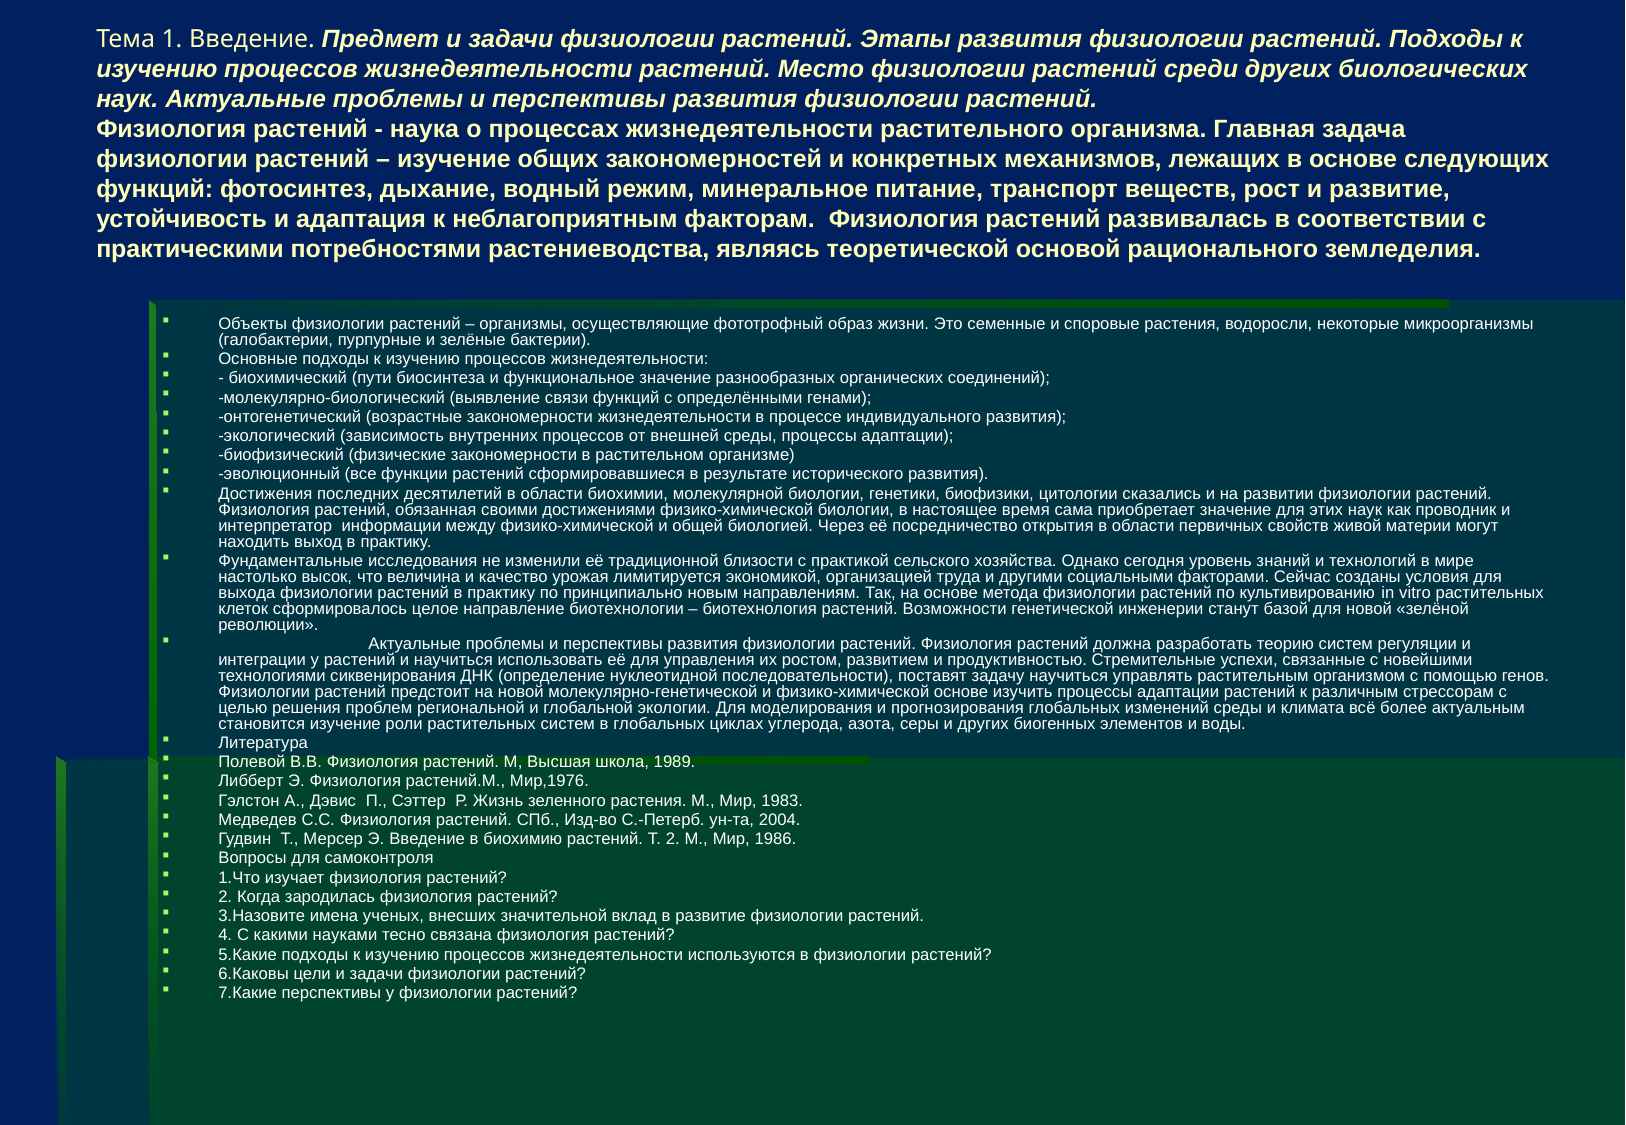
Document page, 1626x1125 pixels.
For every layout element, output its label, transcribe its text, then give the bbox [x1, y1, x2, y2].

title Тема 1. Введение. Предмет и задачи физиологии растений. Этапы развития физиологии растений. Подходы к изучению процессов жизнедеятельности растений. Место физиологии растений среди других биологических наук. Актуальные проблемы и перспективы развития физиологии растений. Физиология растений - наука о процессах жизнедеятельности растительного организма. Главная задача физиологии растений – изучение общих закономерностей и конкретных механизмов, лежащих в основе следующих функций: фотосинтез, дыхание, водный режим, минеральное питание, транспорт веществ, рост и развитие, устойчивость и адаптация к неблагоприятным факторам. Физиология растений развивалась в соответствии с практическими потребностями растениеводства, являясь теоретической основой рационального земледелия. [80, 39, 1572, 276]
list Объекты физиологии растений – организмы, осуществляющие фототрофный образ жизни. Это семенные и споровые растения, водоросли, некоторые микроорганизмы (галобактерии, пурпурные и зелёные бактерии). Основные подходы к изучению процессов жизнедеятельности: - биохимический (пути биосинтеза и функциональное значение разнообразных органических соединений); -молекулярно-биологический (выявление связи функций с определёнными генами); -онтогенетический (возрастные закономерности жизнедеятельности в процессе индивидуального развития); -экологический (зависимость внутренних процессов от внешней среды, процессы адаптации); -биофизический (физические закономерности в растительном организме) -эволюционный (все функции растений сформировавшиеся в результате исторического развития). Достижения последних десятилетий в области биохимии, молекулярной биологии, генетики, биофизики, цитологии сказались и на развитии физиологии растений. Физиология растений, обязанная своими достижениями физико-химической биологии, в настоящее время сама приобретает значение для этих наук как проводник и интерпретатор информации между физико-химической и общей биологией. Через её посредничество открытия в области первичных свойств живой материи могут находить выход в практику. Фундаментальные исследования не изменили её традиционной близости с практикой сельского хозяйства. Однако сегодня уровень знаний и технологий в мире настолько высок, что величина и качество урожая лимитируется экономикой, организацией труда и другими социальными факторами. Сейчас созданы условия для выхода физиологии растений в практику по принципиально новым направлениям. Так, на основе метода физиологии растений по культивированию in vitro растительных клеток сформировалось целое направление биотехнологии – биотехнология растений. Возможности генетической инженерии станут базой для новой «зелёной революции». Актуальные проблемы и перспективы развития физиологии растений. Физиология растений должна разработать теорию систем регуляции и интеграции у растений и научиться использовать её для управления их ростом, развитием и продуктивностью. Стремительные успехи, связанные с новейшими технологиями сиквенирования ДНК (определение нуклеотидной последовательности), поставят задачу научиться управлять растительным организмом с помощью генов. Физиологии растений предстоит на новой молекулярно-генетической и физико-химической основе изучить процессы адаптации растений к различным стрессорам с целью решения проблем региональной и глобальной экологии. Для моделирования и прогнозирования глобальных изменений среды и климата всё более актуальным становится изучение роли растительных систем в глобальных циклах углерода, азота, серы и других биогенных элементов и воды. Литература Полевой В.В. Физиология растений. М, Высшая школа, 1989. Либберт Э. Физиология растений.М., Мир,1976. Гэлстон А., Дэвис П., Сэттер Р. Жизнь зеленного растения. М., Мир, 1983. Медведев С.С. Физиология растений. СПб., Изд-во С.-Петерб. ун-та, 2004. Гудвин Т., Мерсер Э. Введение в биохимию растений. Т. 2. М., Мир, 1986. Вопросы для самоконтроля 1.Что изучает физиология растений? 2. Когда зародилась физиология растений? 3.Назовите имена ученых, внесших значительной вклад в развитие физиологии растений. 4. С какими науками тесно связана физиология растений? 5.Какие подходы к изучению процессов жизнедеятельности используются в физиологии растений? 6.Каковы цели и задачи физиологии растений? 7.Какие перспективы у физиологии растений? [146, 308, 1571, 1099]
